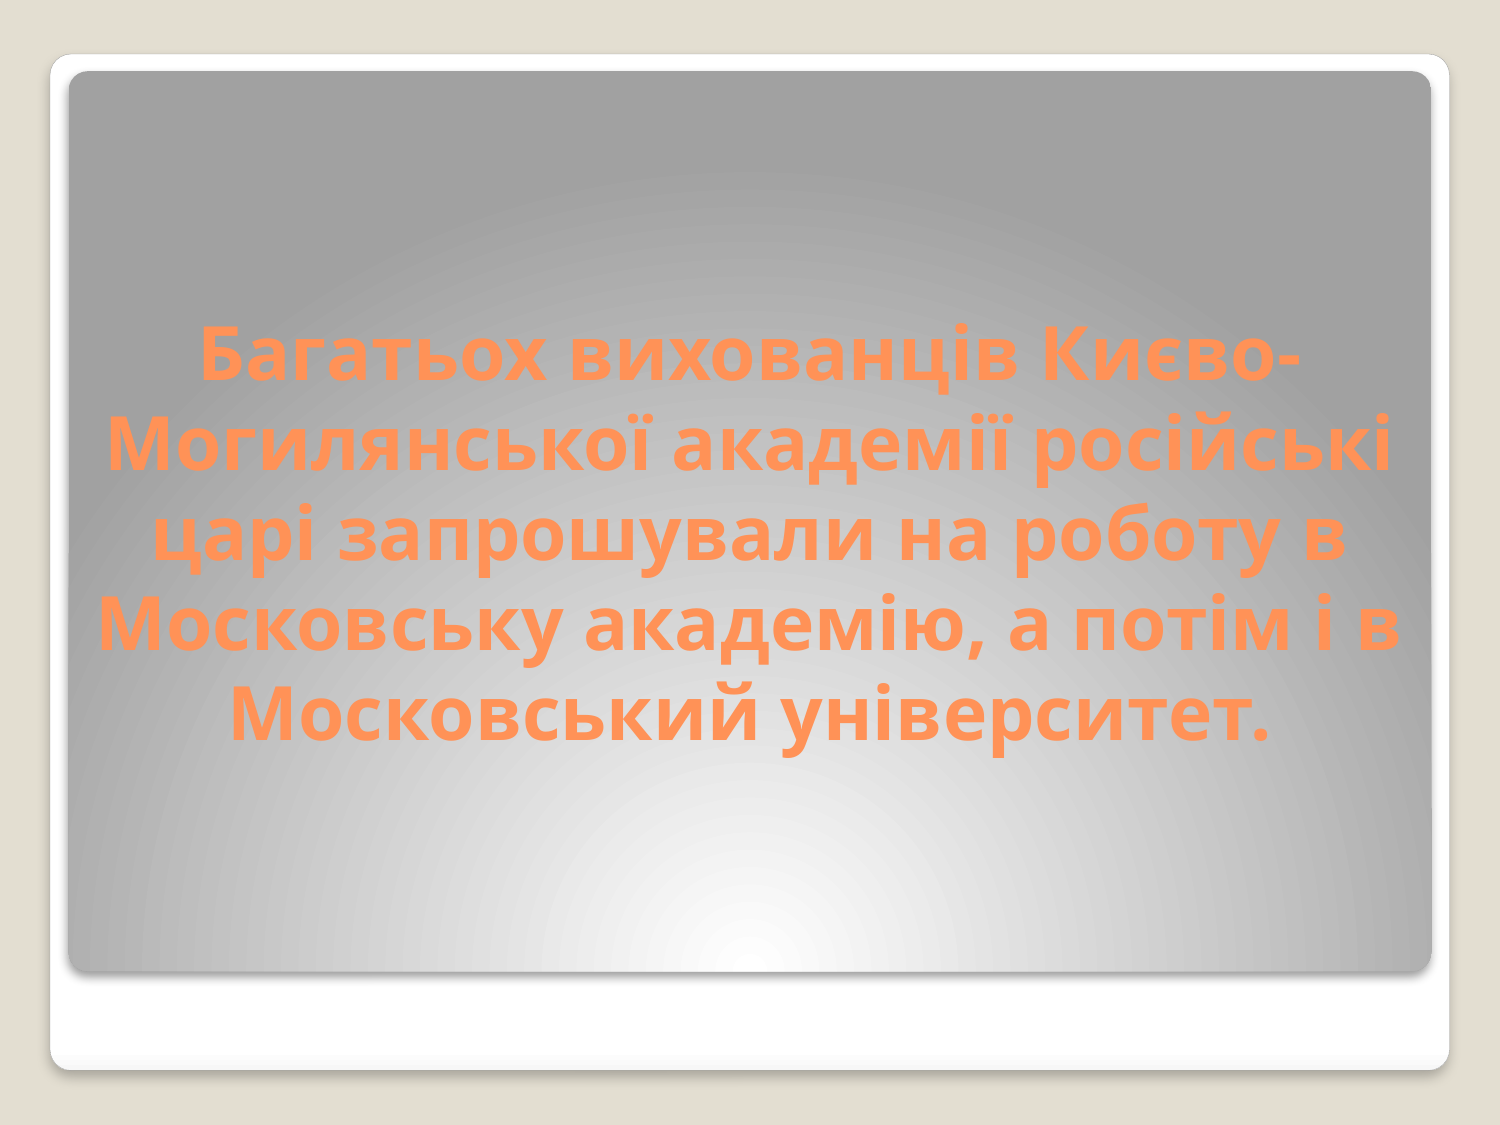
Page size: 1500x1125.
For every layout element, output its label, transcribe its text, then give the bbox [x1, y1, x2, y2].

title Багатьох вихованців Києво-Могилянської академії російські царі запрошували на роботу в Московську академію, а потім і в Московський університет. [64, 184, 1436, 764]
